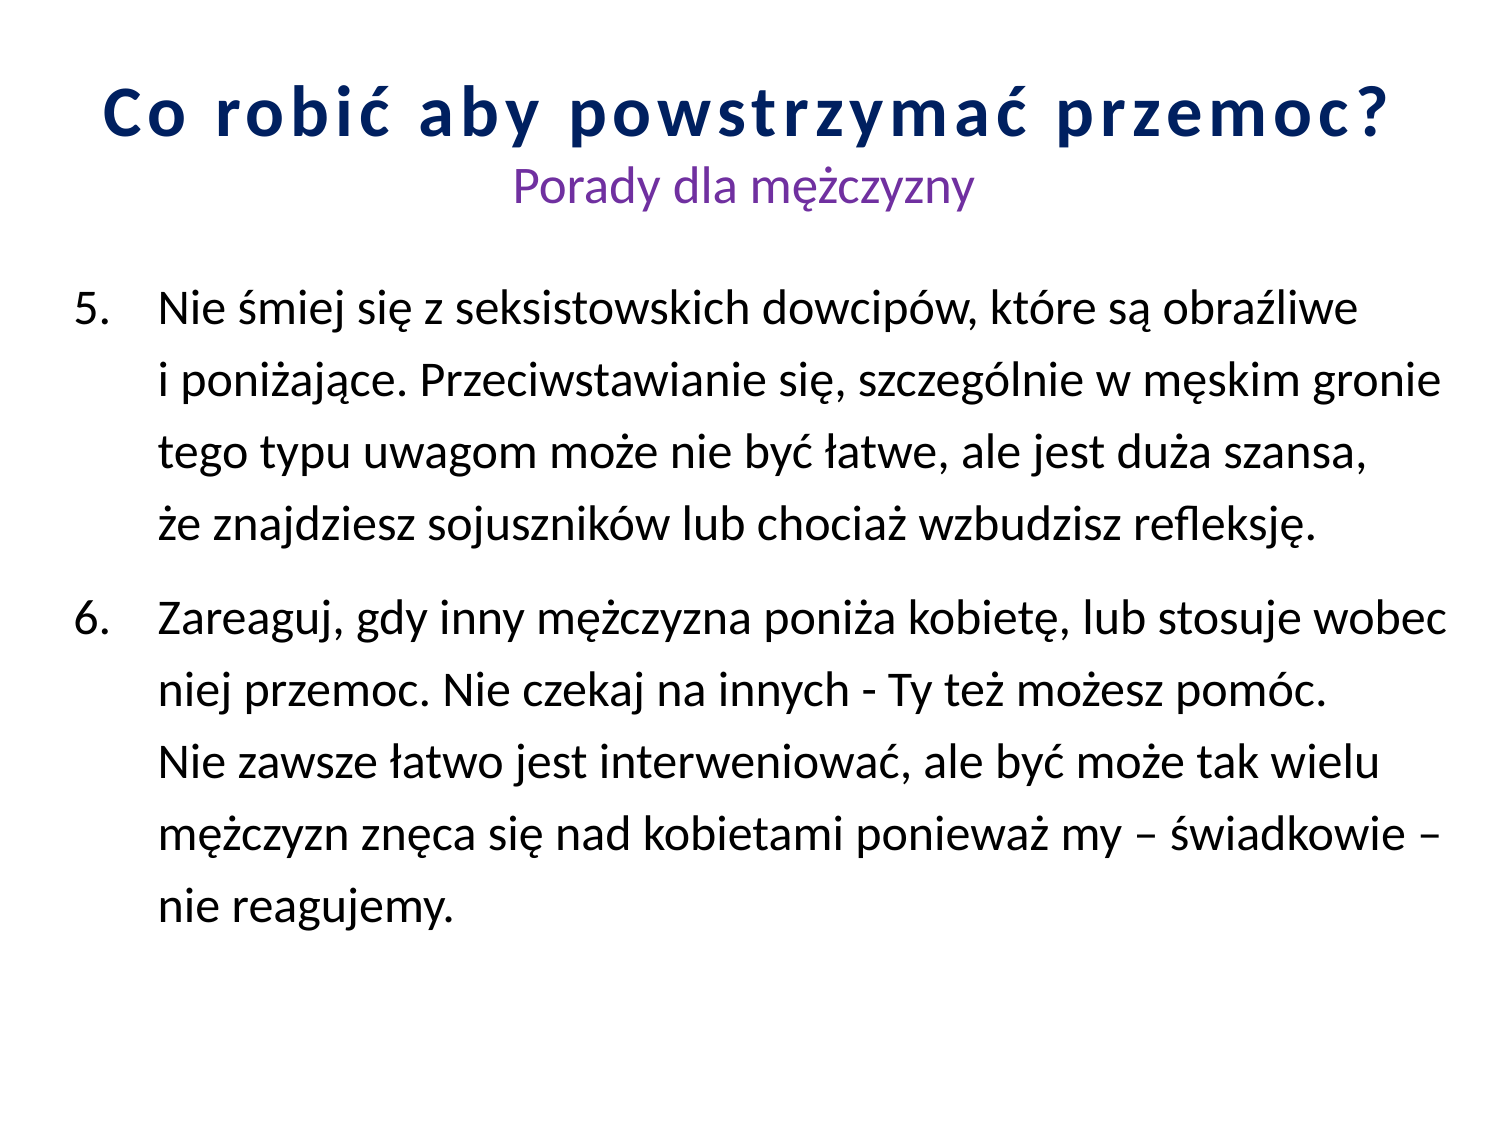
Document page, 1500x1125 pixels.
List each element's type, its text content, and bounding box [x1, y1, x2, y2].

title Co robić aby powstrzymać przemoc? Porady dla mężczyzny [75, 45, 1425, 233]
text_box Nie śmiej się z seksistowskich dowcipów, które są obraźliwe i poniżające. Przeciwstawianie się, szczególnie w męskim gronie tego typu uwagom może nie być łatwe, ale jest duża szansa, że znajdziesz sojuszników lub chociaż wzbudzisz refleksję. Zareaguj, gdy inny mężczyzna poniża kobietę, lub stosuje wobec niej przemoc. Nie czekaj na innych - Ty też możesz pomóc. Nie zawsze łatwo jest interweniować, ale być może tak wielu mężczyzn znęca się nad kobietami ponieważ my – świadkowie – nie reagujemy. [58, 254, 1465, 1125]
